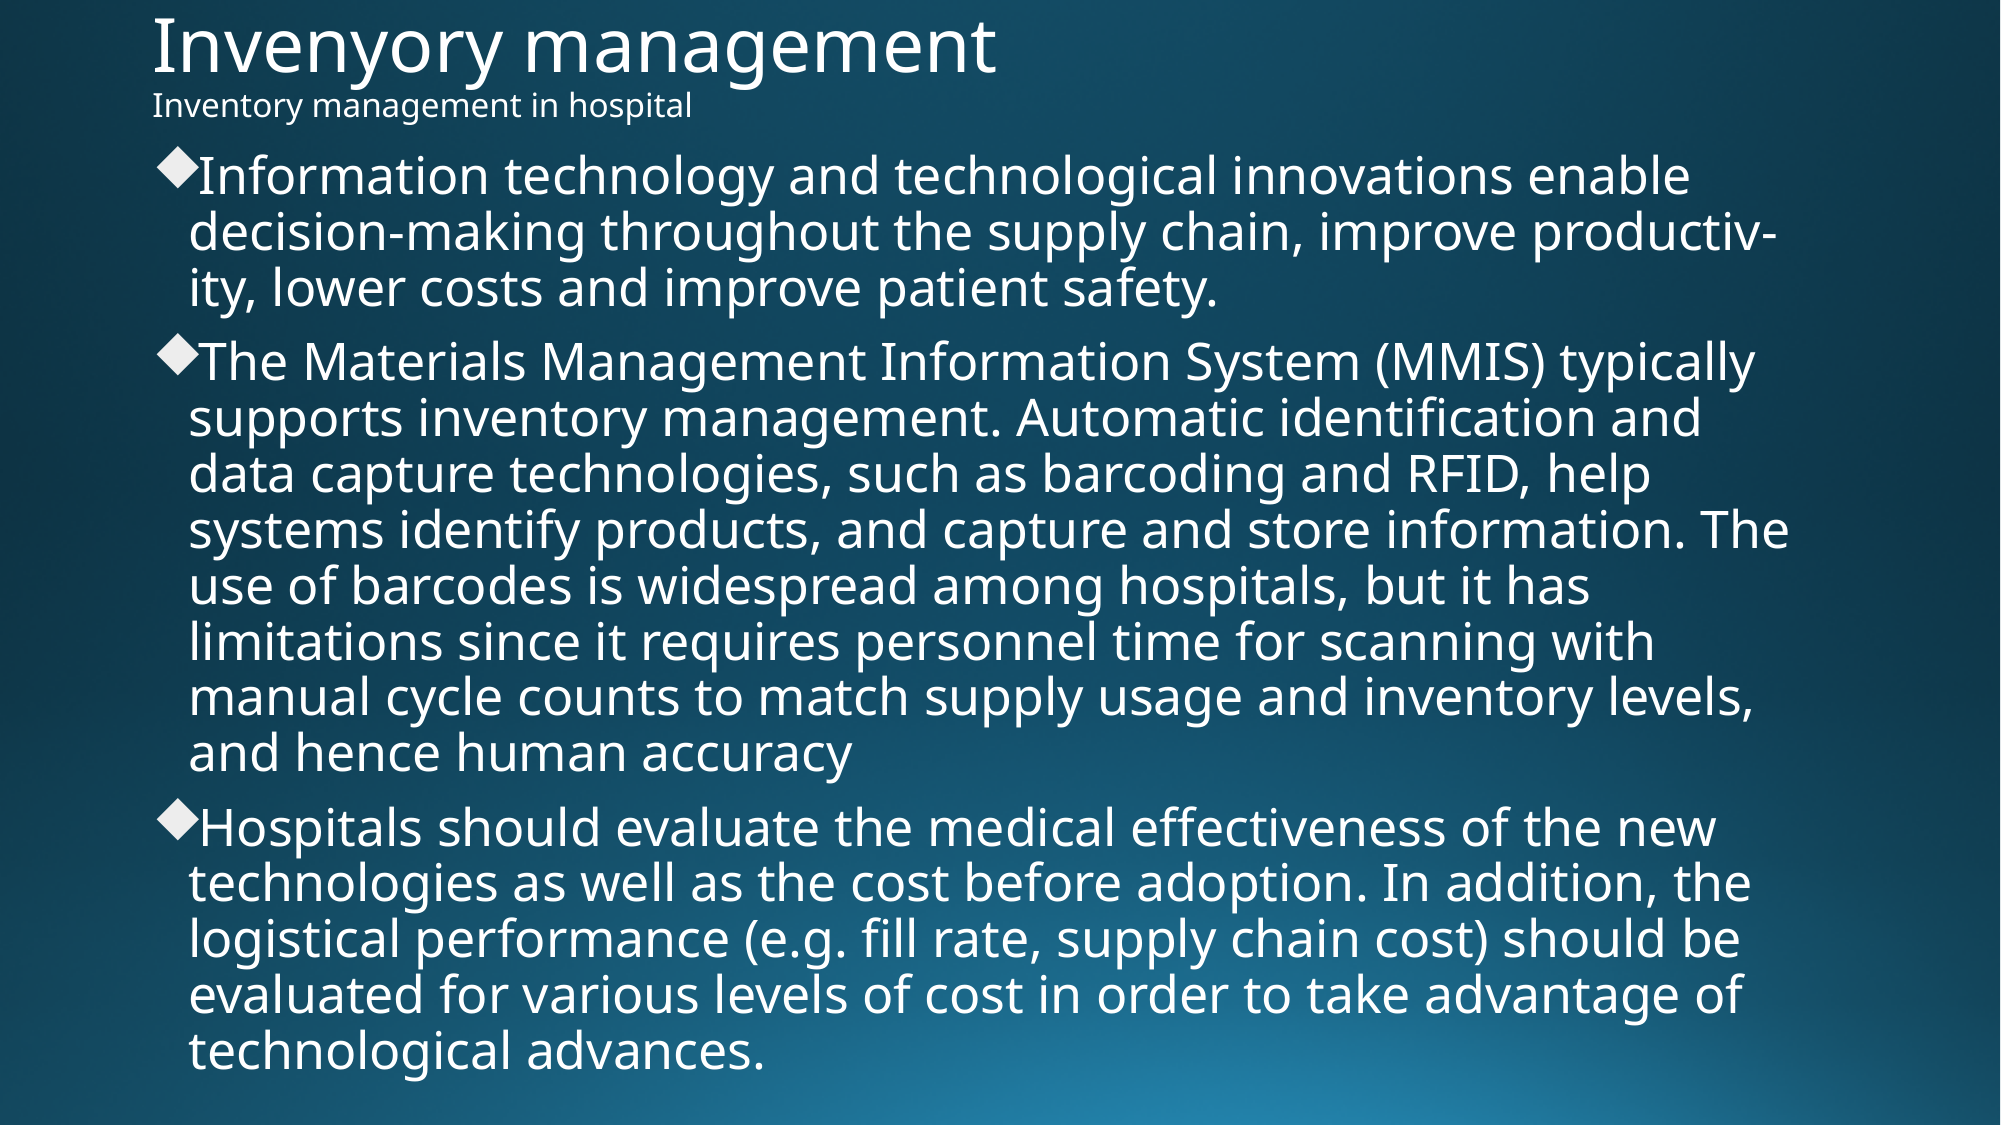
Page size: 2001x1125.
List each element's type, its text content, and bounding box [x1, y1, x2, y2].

picture [0, 0, 2001, 1125]
list Information technology and technological innovations enable decision-making throughout the supply chain, improve productiv- ity, lower costs and improve patient safety. The Materials Management Information System (MMIS) typically supports inventory management. Automatic identification and data capture technologies, such as barcoding and RFID, help systems identify products, and capture and store information. The use of barcodes is widespread among hospitals, but it has limitations since it requires personnel time for scanning with manual cycle counts to match supply usage and inventory levels, and hence human accuracy Hospitals should evaluate the medical effectiveness of the new technologies as well as the cost before adoption. In addition, the logistical performance (e.g. fill rate, supply chain cost) should be evaluated for various levels of cost in order to take advantage of technological advances. [137, 142, 1817, 1102]
title Invenyory management Inventory management in hospital [137, 58, 1863, 166]
